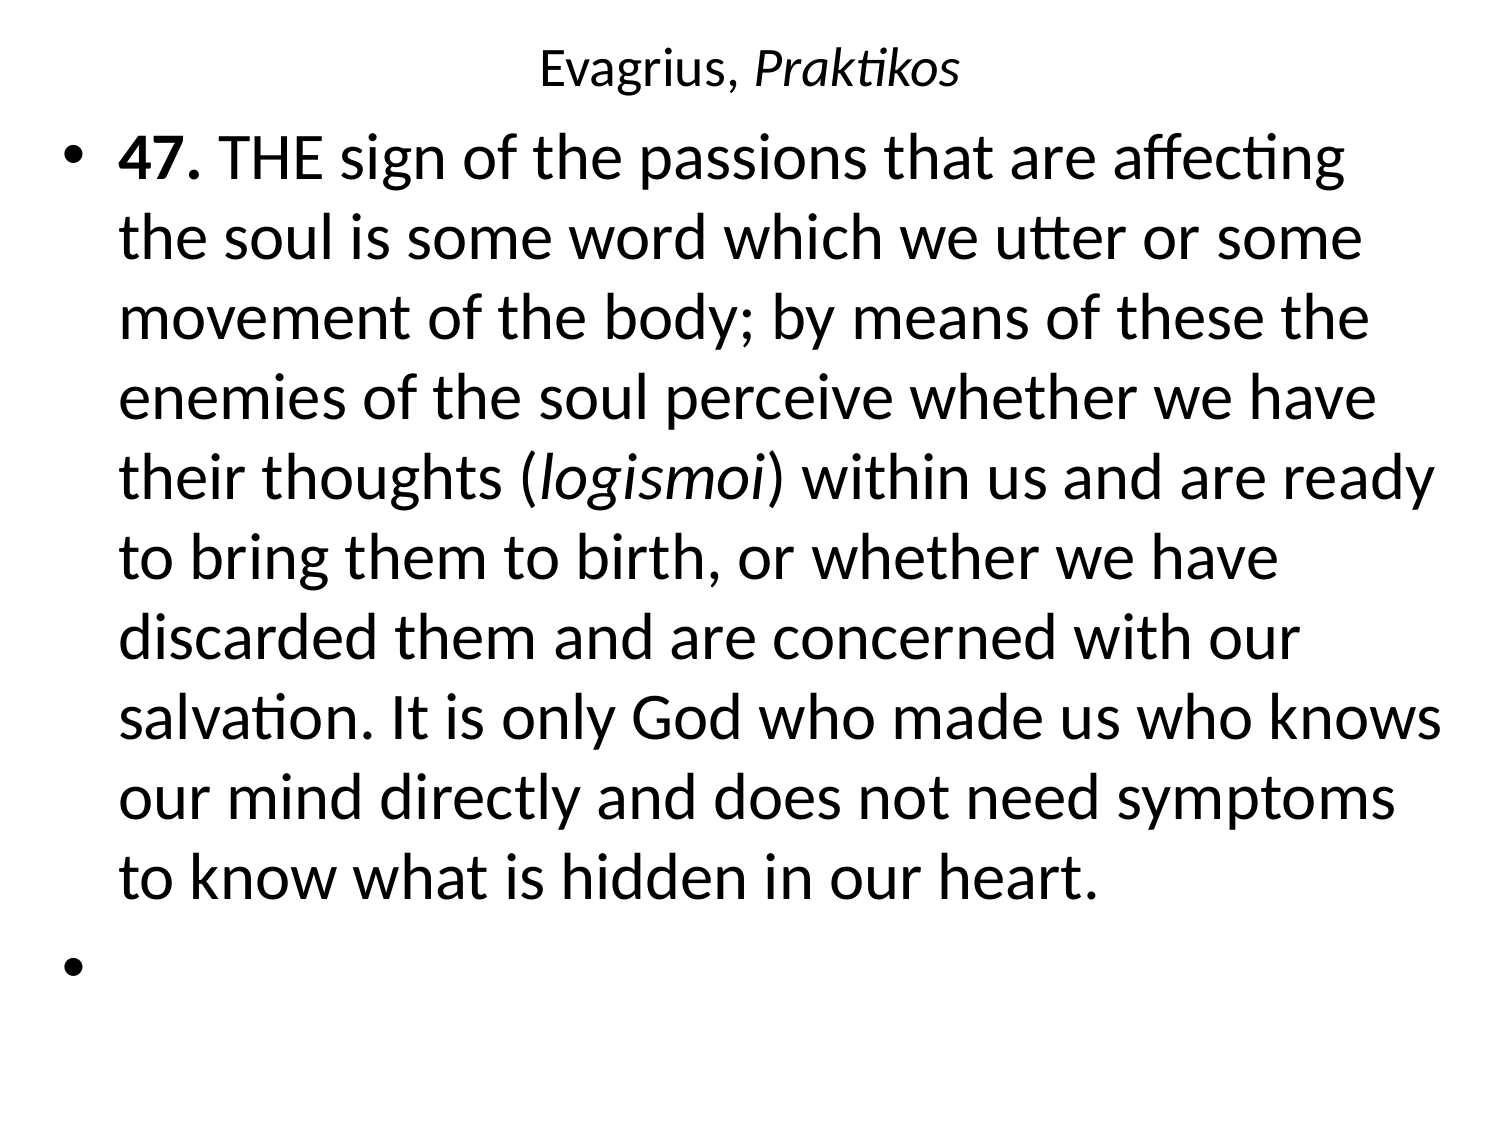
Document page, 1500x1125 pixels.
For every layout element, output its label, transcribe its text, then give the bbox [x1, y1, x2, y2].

list 47. THE sign of the passions that are affecting the soul is some word which we utter or some movement of the body; by means of these the enemies of the soul perceive whether we have their thoughts (logismoi) within us and are ready to bring them to birth, or whether we have discarded them and are concerned with our salvation. It is only God who made us who knows our mind directly and does not need symptoms to know what is hidden in our heart. [46, 105, 1467, 1101]
title Evagrius, Praktikos [75, 23, 1425, 105]
